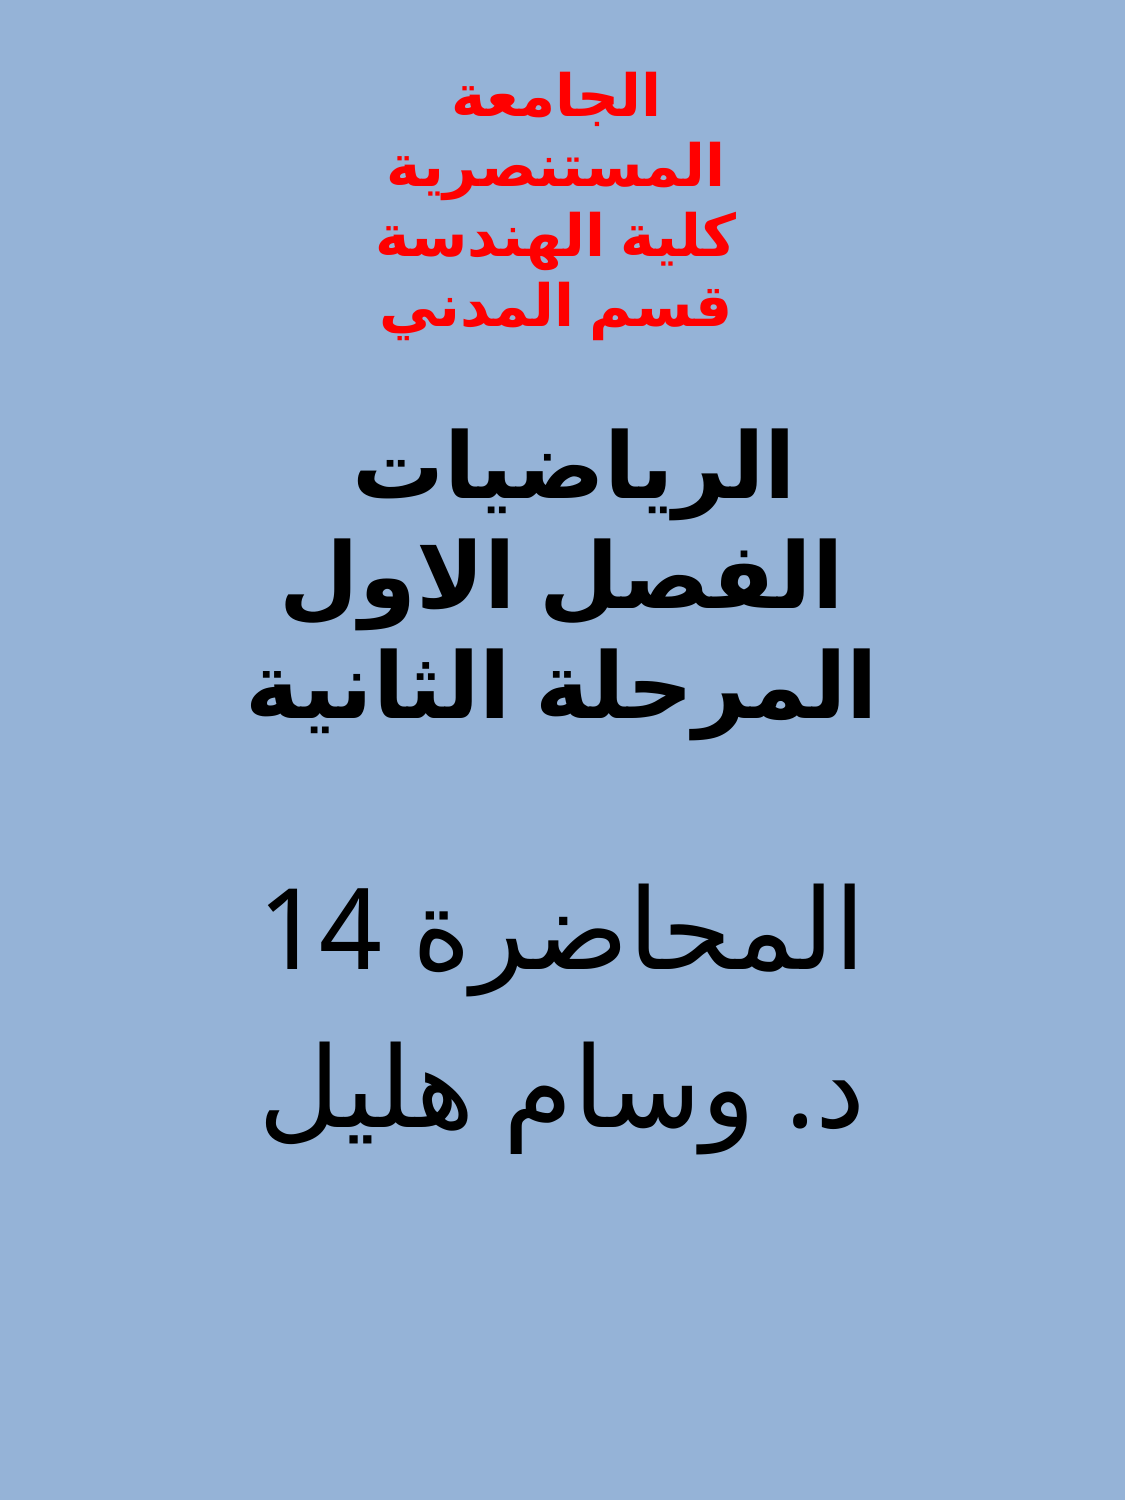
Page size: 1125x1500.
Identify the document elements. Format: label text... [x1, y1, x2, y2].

title الرياضيات الفصل الاول المرحلة الثانية [84, 465, 1041, 788]
subtitle المحاضرة 14 د. وسام هليل [168, 849, 957, 1234]
text_box الجامعة المستنصرية كلية الهندسة قسم المدني [262, 51, 850, 346]
